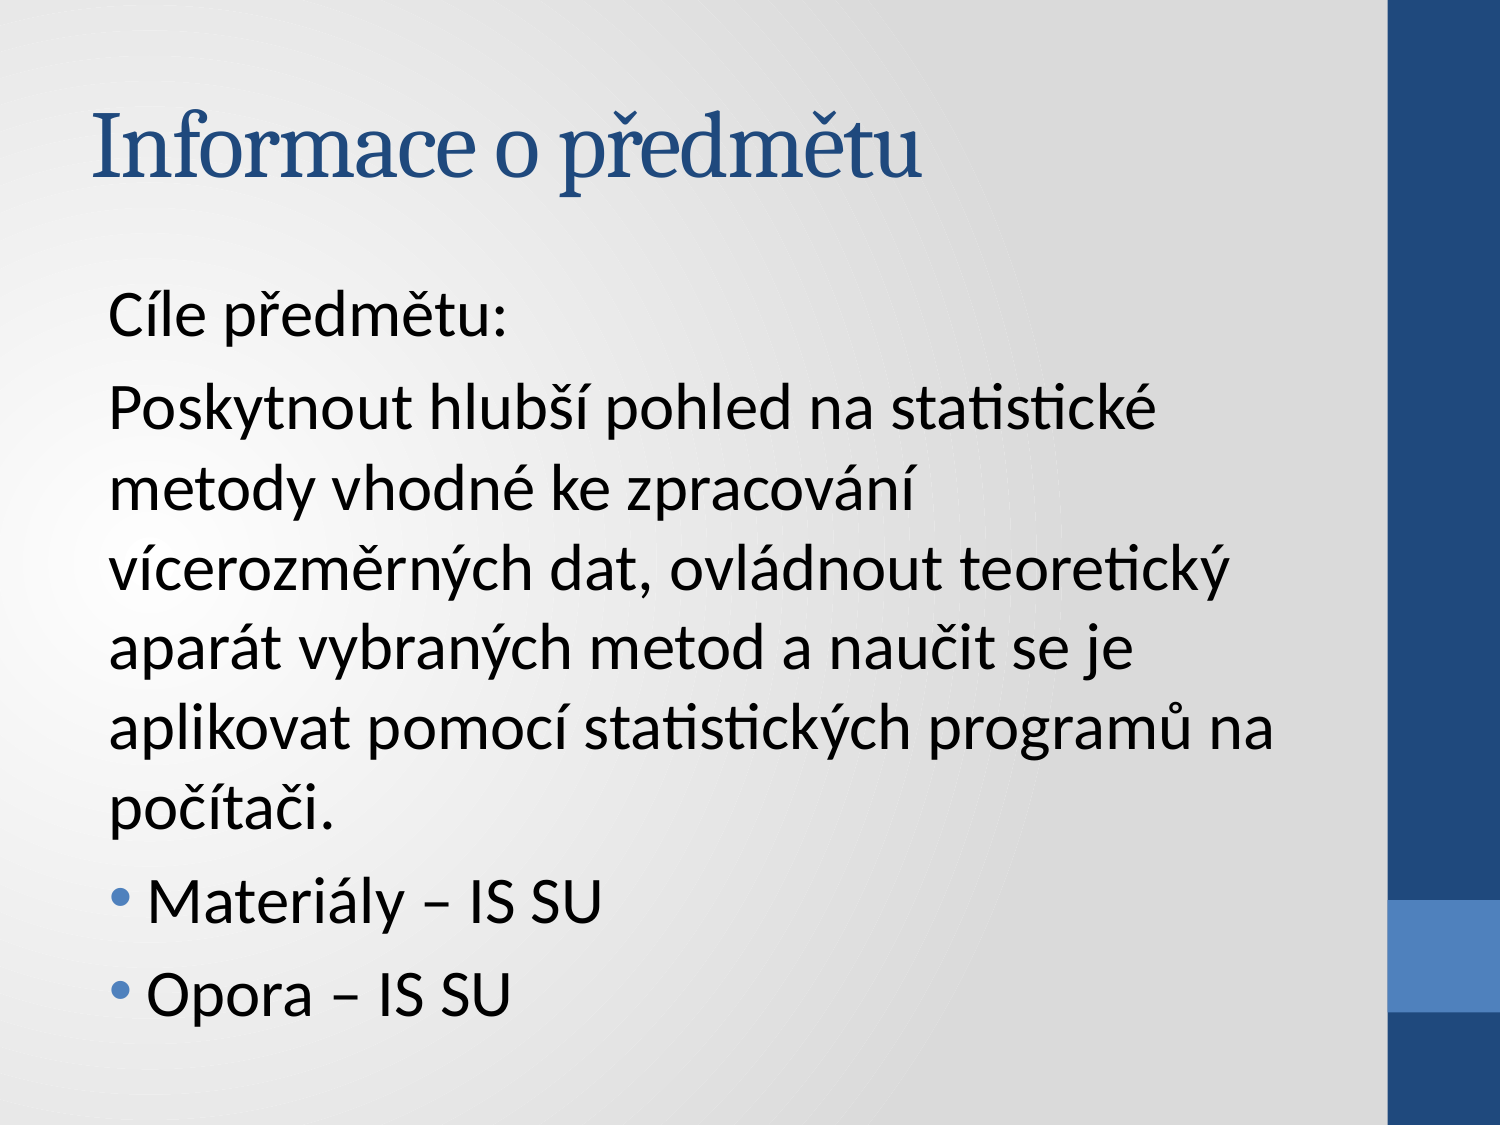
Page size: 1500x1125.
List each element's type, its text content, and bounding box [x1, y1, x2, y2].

title Informace o předmětu [75, 45, 1325, 233]
list Cíle předmětu: Poskytnout hlubší pohled na statistické metody vhodné ke zpracování vícerozměrných dat, ovládnout teoretický aparát vybraných metod a naučit se je aplikovat pomocí statistických programů na počítači. Materiály – IS SU Opora – IS SU [75, 262, 1325, 1050]
